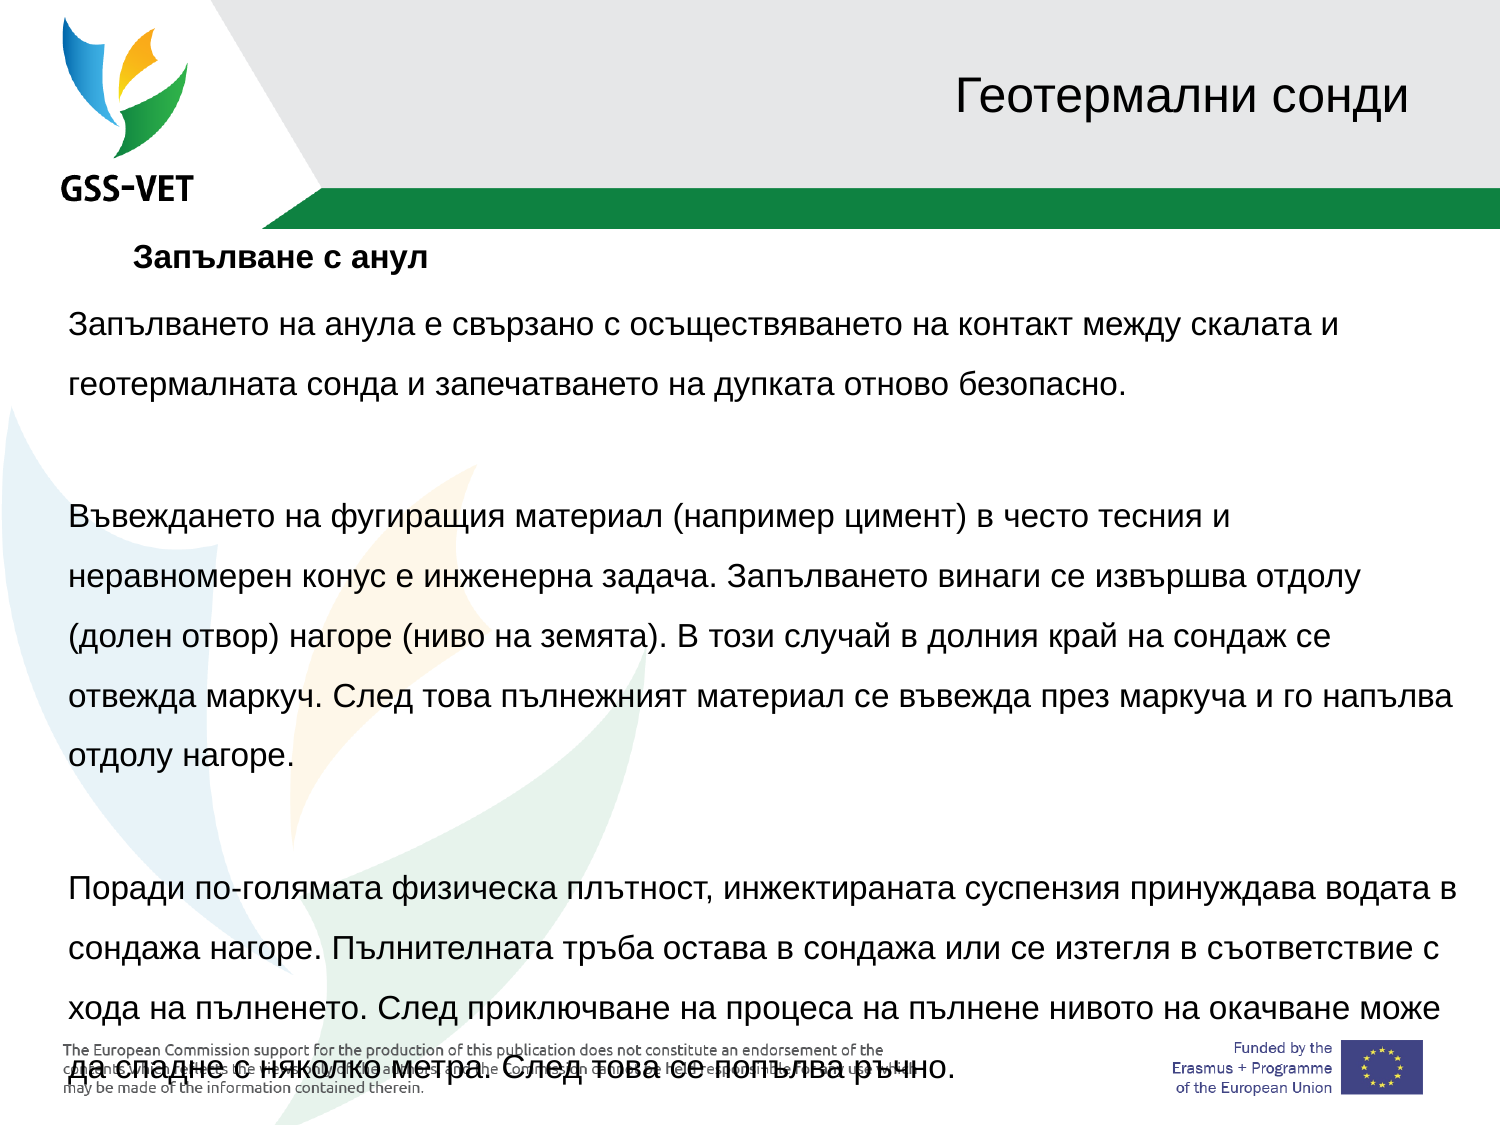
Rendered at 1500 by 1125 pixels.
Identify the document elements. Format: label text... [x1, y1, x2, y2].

title Геотермални сонди [324, 0, 1425, 185]
list Запълване с анул Запълването на анула е свързано с осъществяването на контакт между скалата и геотермалната сонда и запечатването на дупката отново безопасно. Въвеждането на фугиращия материал (например цимент) в често тесния и неравномерен конус е инженерна задача. Запълването винаги се извършва отдолу (долен отвор) нагоре (ниво на земята). В този случай в долния край на сондаж се отвежда маркуч. След това пълнежният материал се въвежда през маркуча и го напълва отдолу нагоре. Поради по-голямата физическа плътност, инжектираната суспензия принуждава водата в сондажа нагоре. Пълнителната тръба остава в сондажа или се изтегля в съответствие с хода на пълненето. След приключване на процеса на пълнене нивото на окачване може да спадне с няколко метра. След това се попълва ръчно. [53, 208, 1479, 1102]
picture [0, 0, 1500, 1125]
